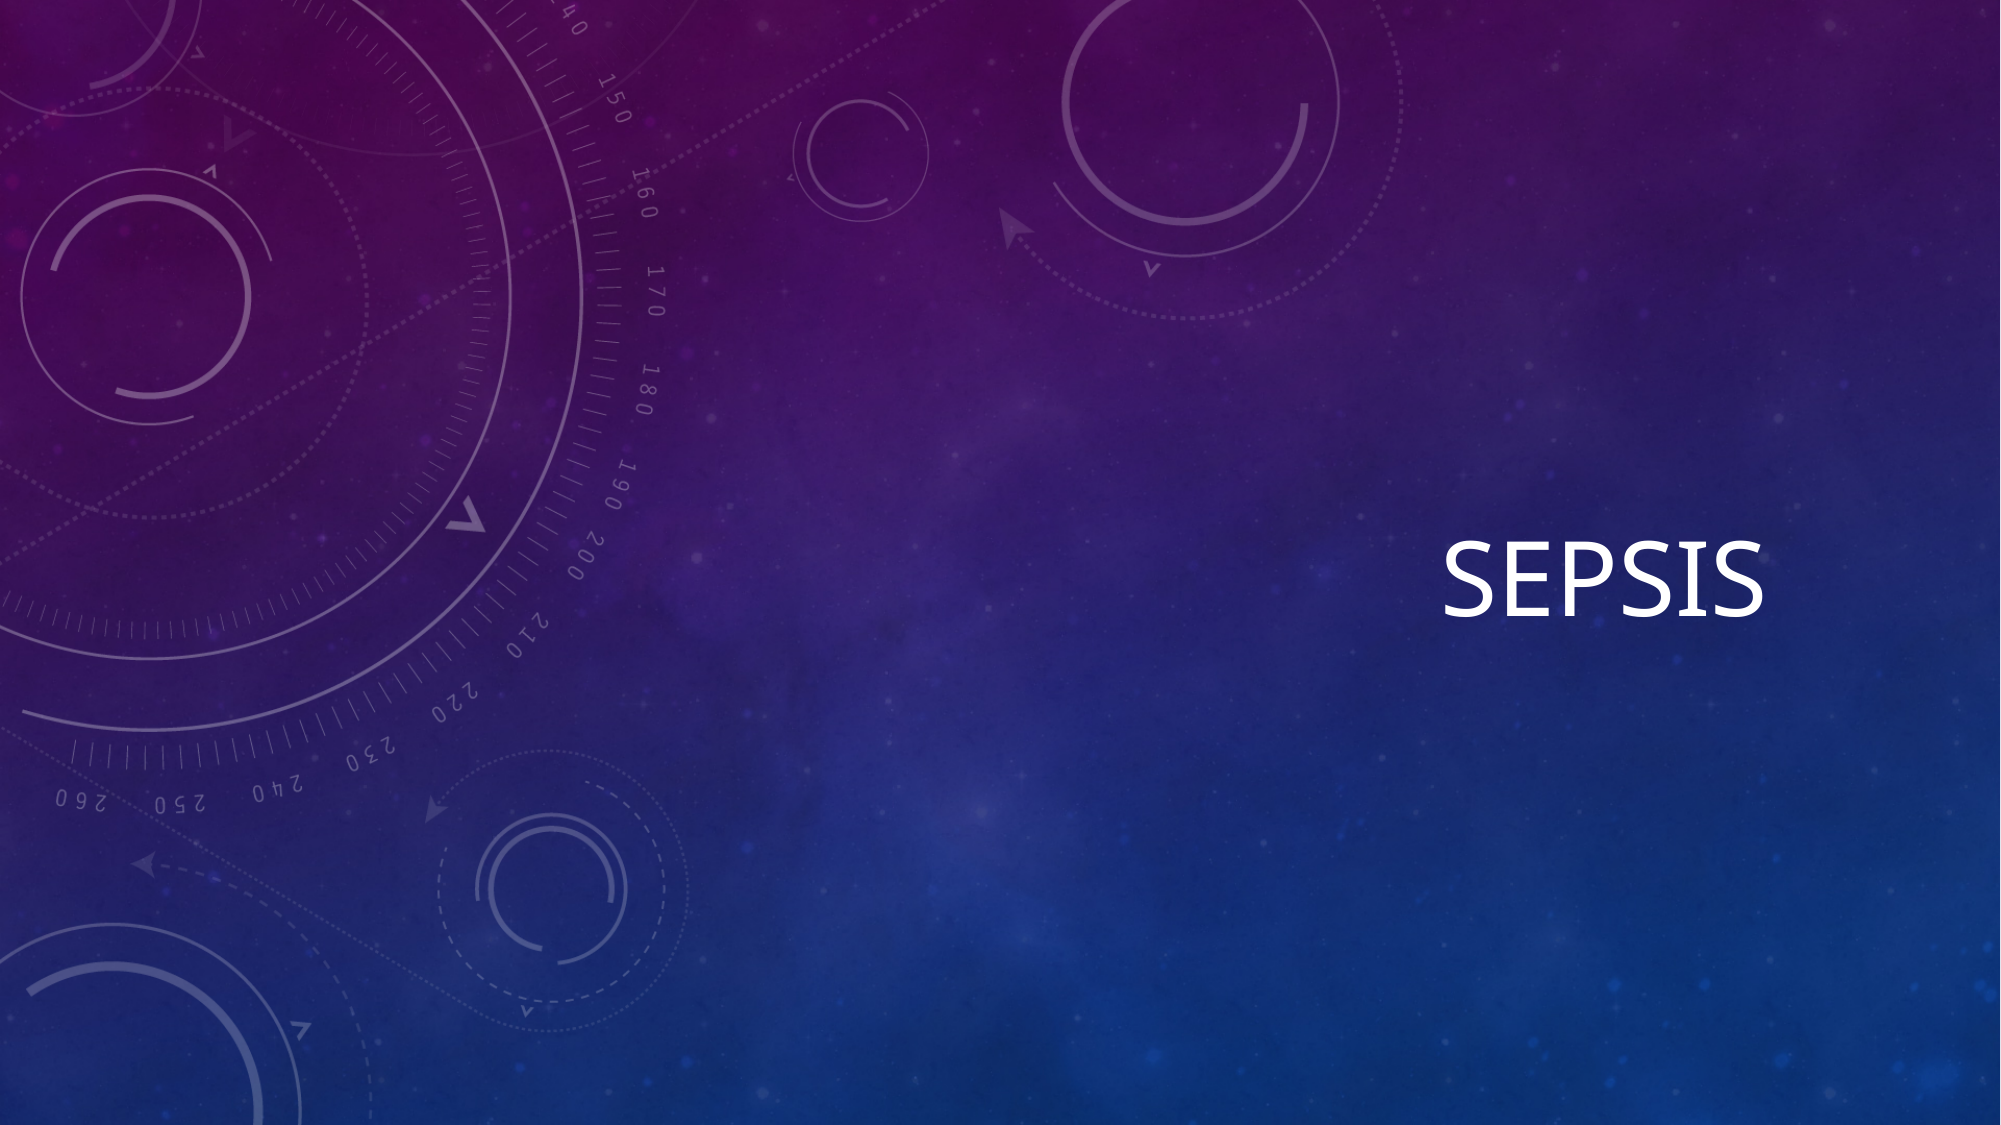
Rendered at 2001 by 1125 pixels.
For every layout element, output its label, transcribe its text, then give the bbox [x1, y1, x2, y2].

title Sepsis [629, 247, 1810, 645]
picture [0, 0, 2001, 1125]
